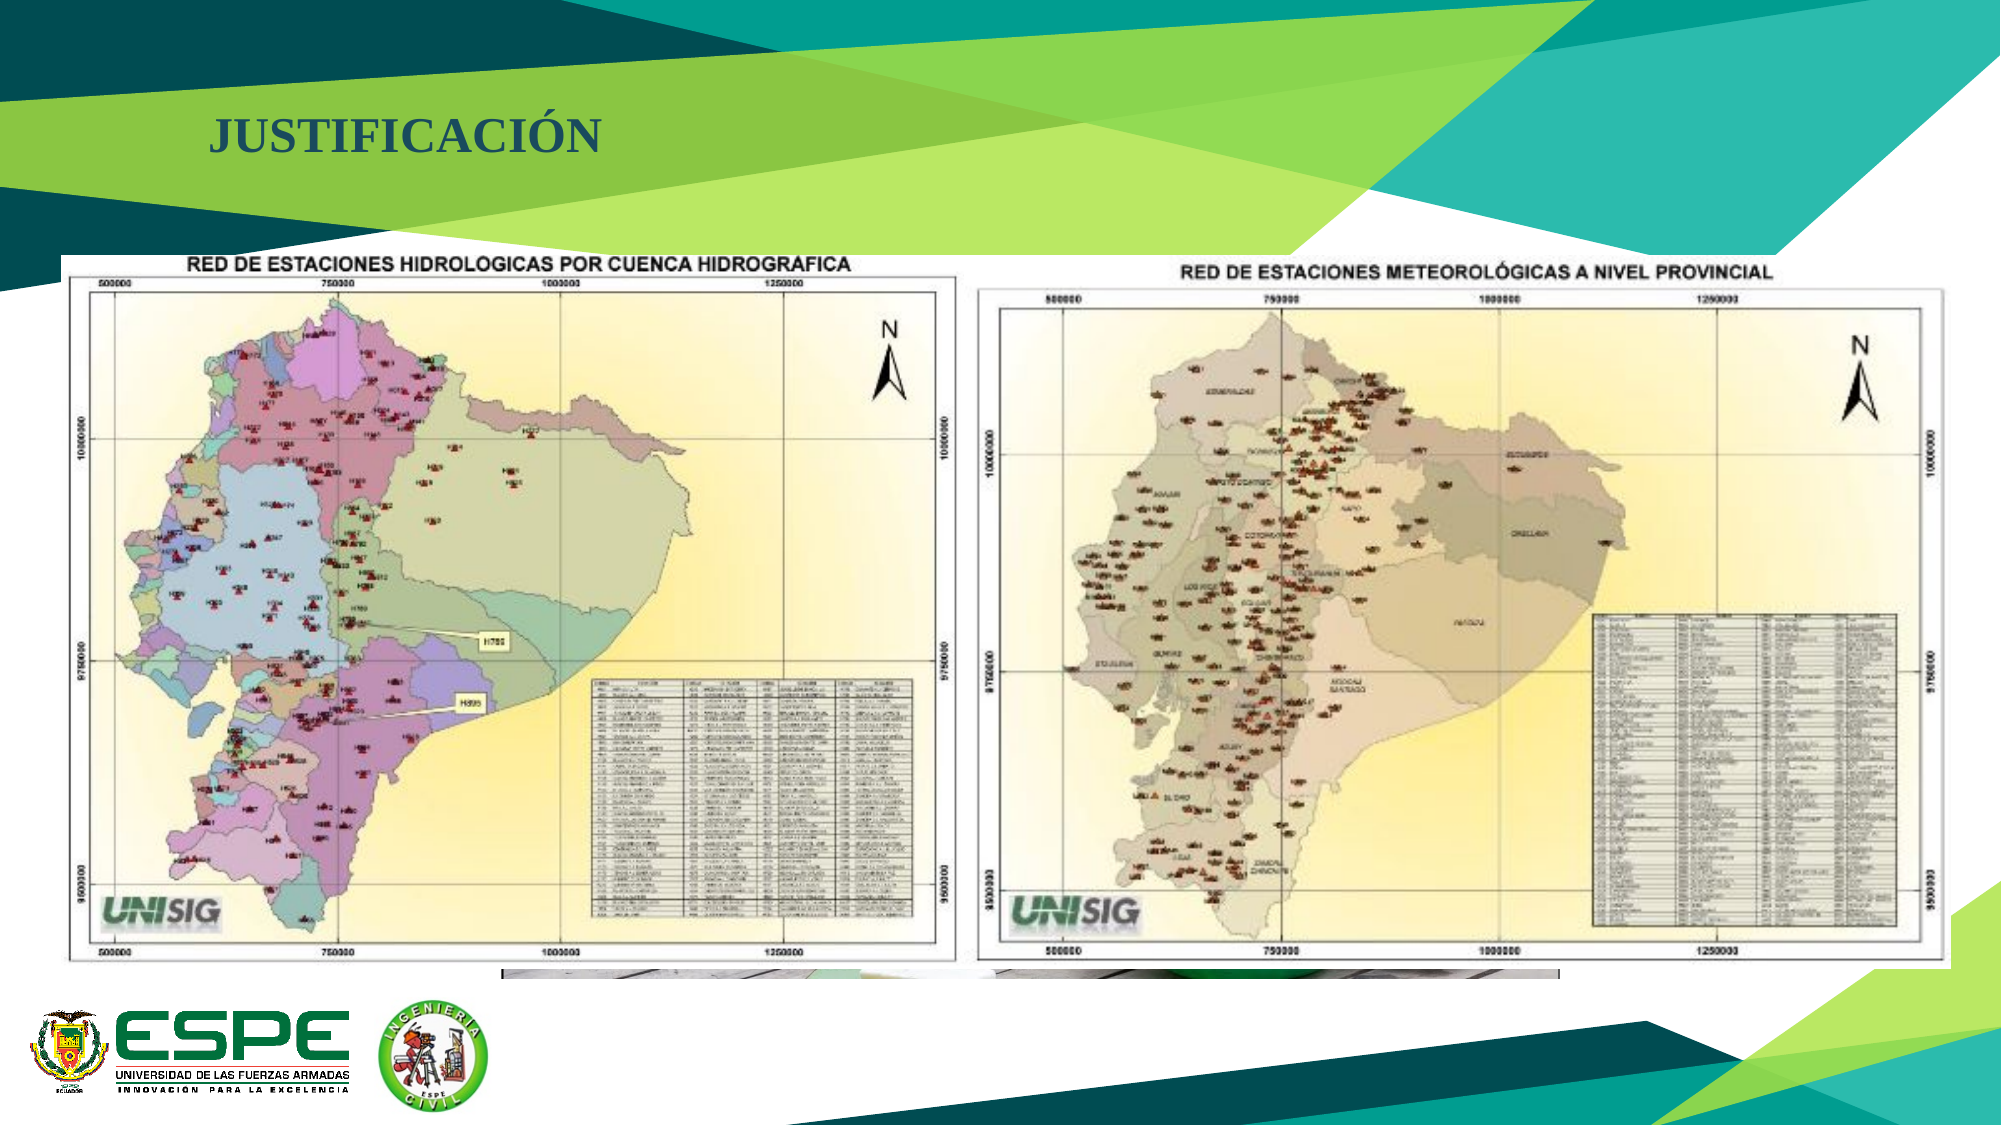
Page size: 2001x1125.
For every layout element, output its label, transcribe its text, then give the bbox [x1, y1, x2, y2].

title JUSTIFICACIÓN [193, 87, 1807, 254]
picture [374, 996, 492, 1115]
picture [30, 1009, 349, 1093]
picture [60, 255, 1951, 979]
